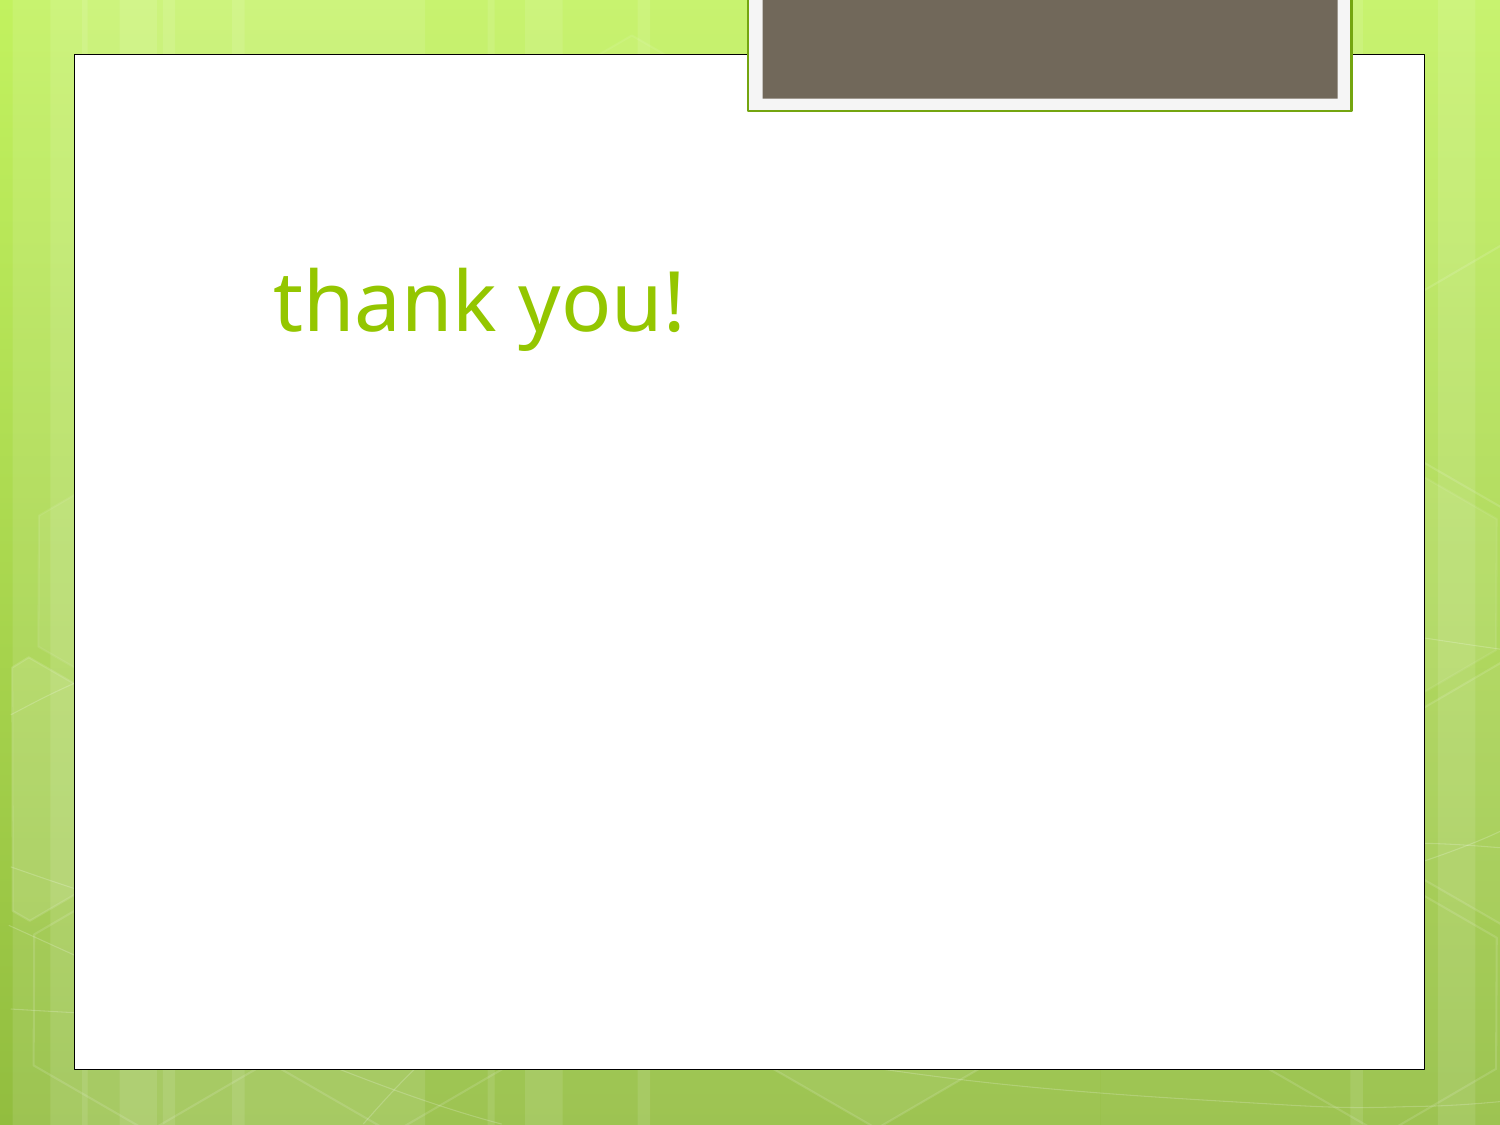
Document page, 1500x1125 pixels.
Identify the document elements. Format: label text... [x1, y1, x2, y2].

title thank you! [171, 168, 1324, 357]
